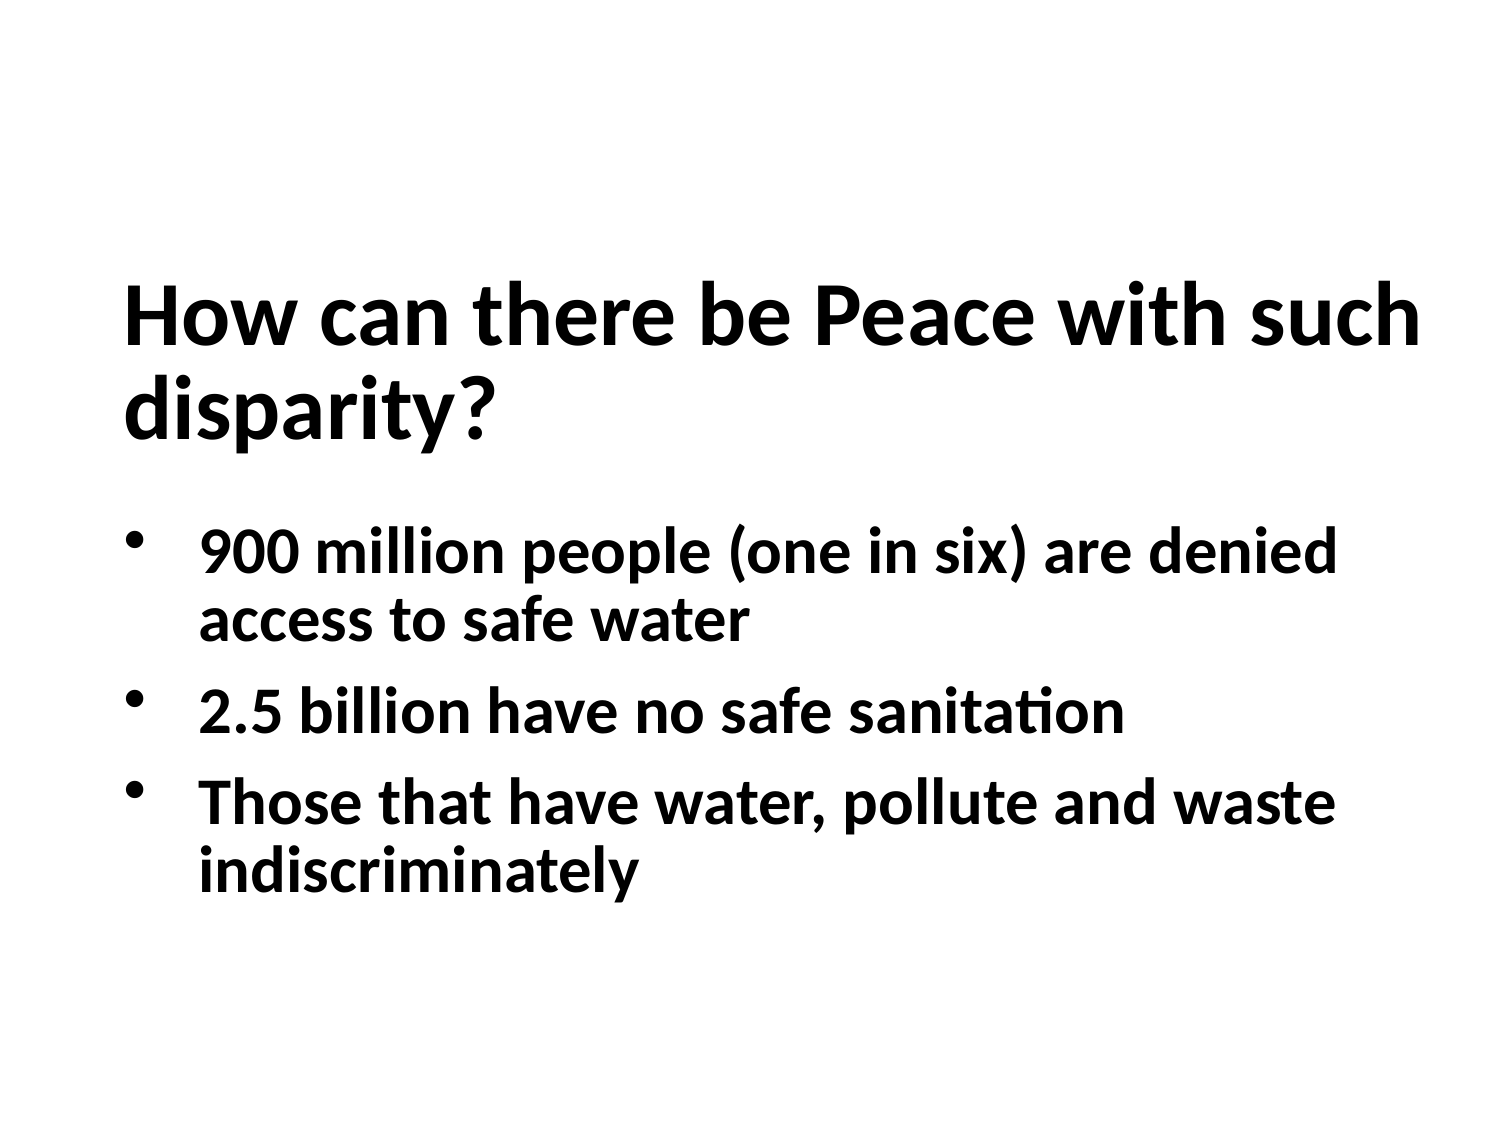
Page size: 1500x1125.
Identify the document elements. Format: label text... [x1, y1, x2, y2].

text_box How can there be Peace with such disparity? [108, 314, 1459, 415]
text_box 900 million people (one in six) are denied access to safe water 2.5 billion have no safe sanitation Those that have water, pollute and waste indiscriminately [108, 512, 1459, 888]
